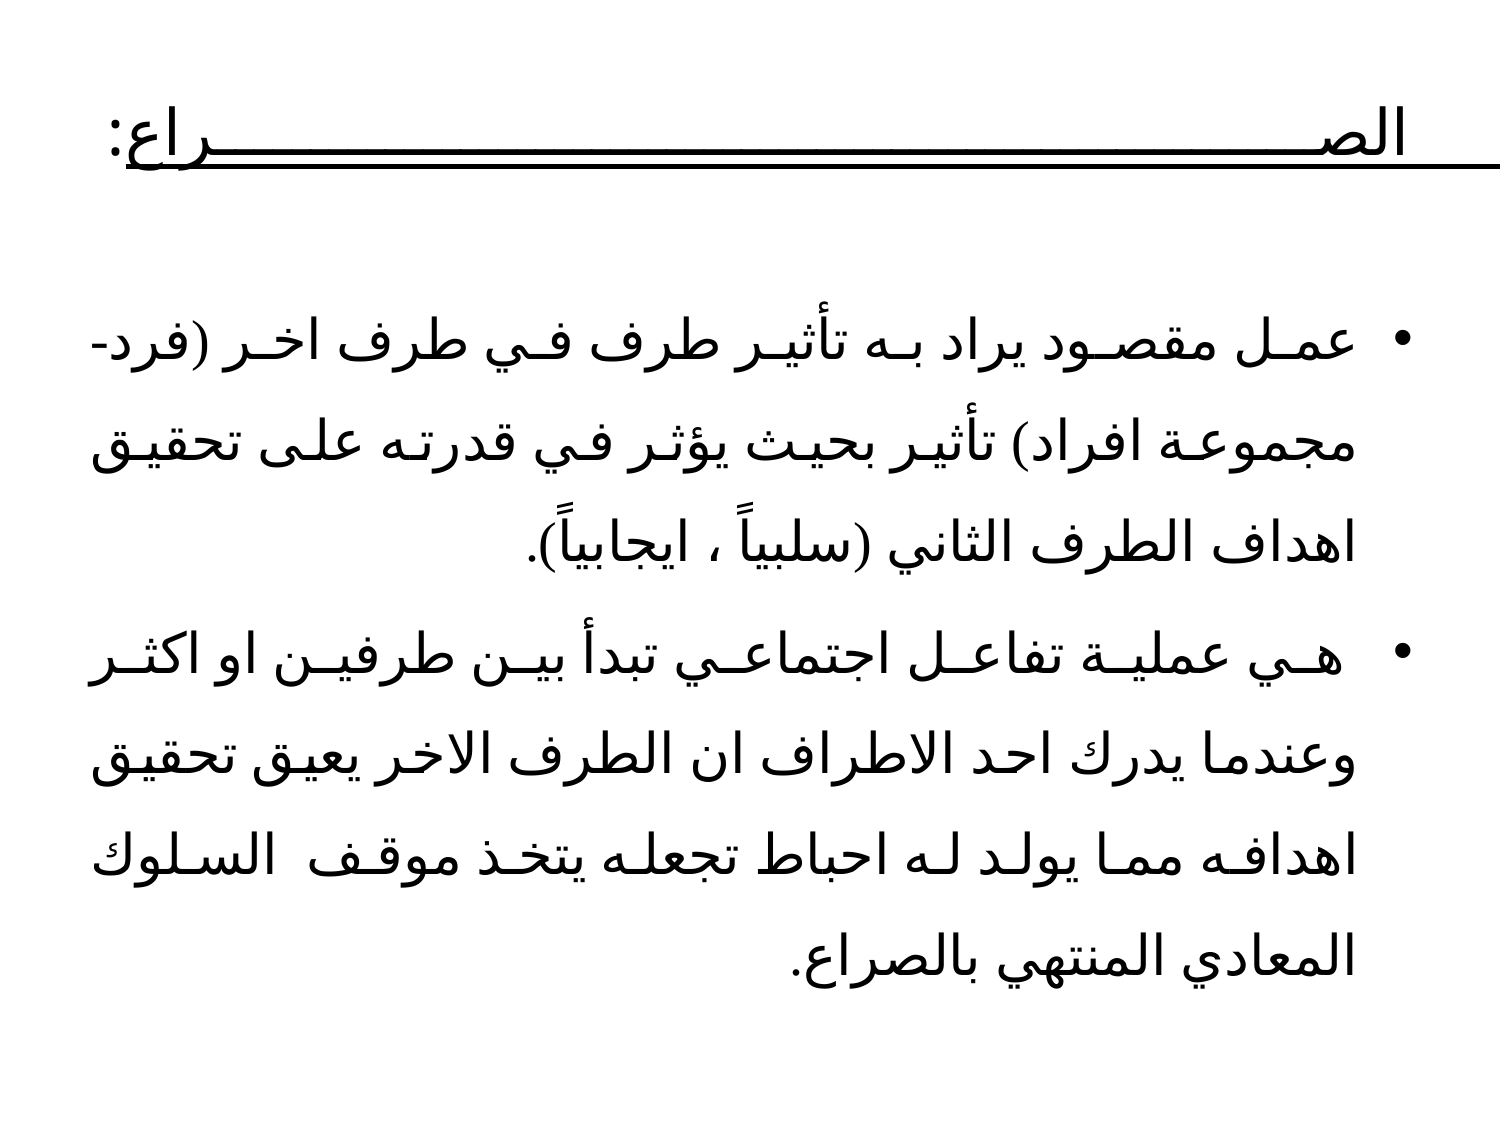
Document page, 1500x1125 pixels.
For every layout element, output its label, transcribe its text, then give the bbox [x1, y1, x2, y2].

title الصراع: [75, 45, 1425, 233]
list عمل مقصود يراد به تأثير طرف في طرف اخر (فرد- مجموعة افراد) تأثير بحيث يؤثر في قدرته على تحقيق اهداف الطرف الثاني (سلبياً ، ايجابياً). هي عملية تفاعل اجتماعي تبدأ بين طرفين او اكثر وعندما يدرك احد الاطراف ان الطرف الاخر يعيق تحقيق اهدافه مما يولد له احباط تجعله يتخذ موقف السلوك المعادي المنتهي بالصراع. [75, 262, 1425, 1005]
